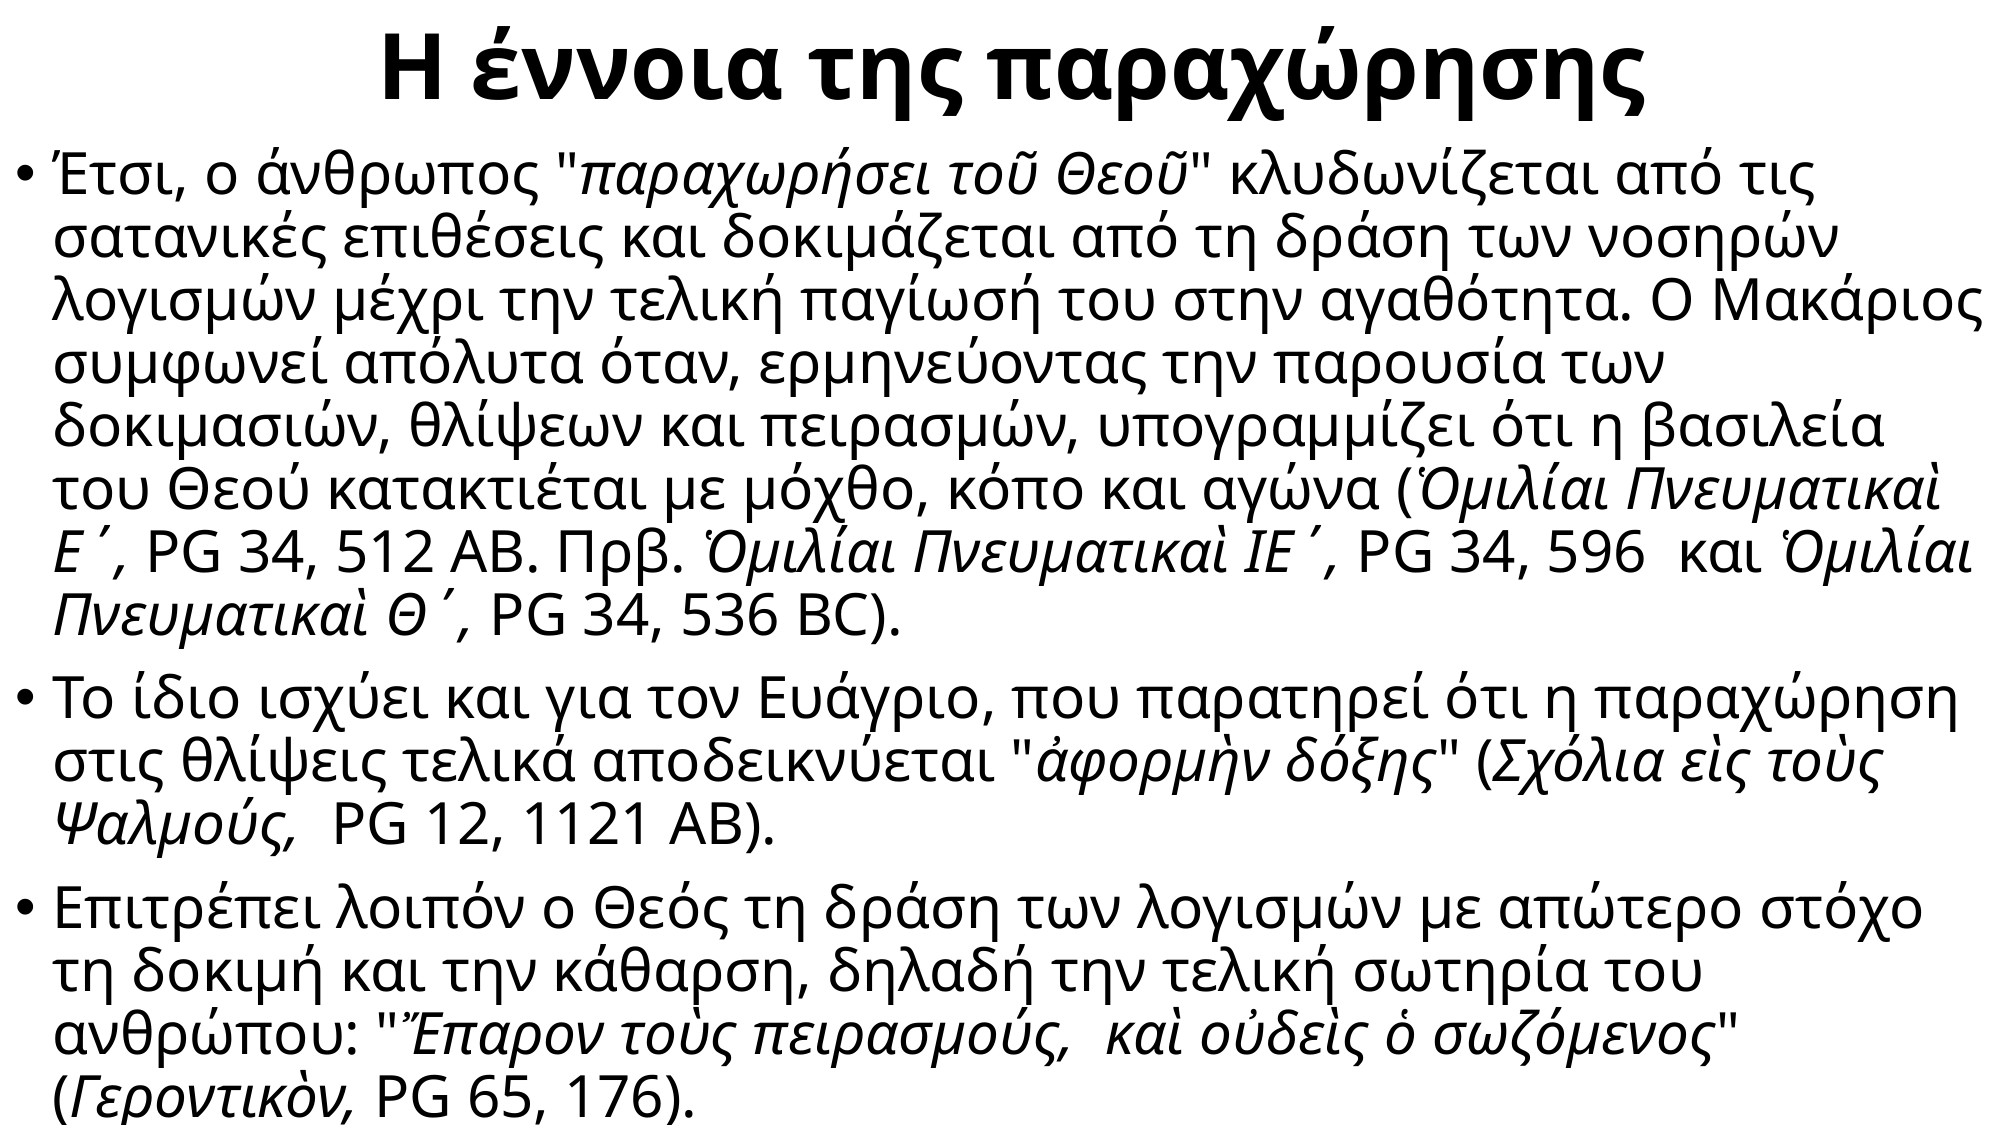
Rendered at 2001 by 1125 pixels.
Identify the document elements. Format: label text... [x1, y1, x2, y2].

list Έτσι, ο άνθρωπος "παραχωρήσει τοῦ Θεοῦ" κλυδωνίζεται από τις σατανικές επιθέσεις και δοκιμάζεται από τη δράση των νοσηρών λογισμών μέχρι την τελική παγίωσή του στην αγαθότητα. Ο Μακάριος συμφωνεί απόλυτα όταν, ερμηνεύοντας την παρουσία των δοκιμασιών, θλίψεων και πειρασμών, υπογραμμίζει ότι η βασιλεία του Θεού κατακτιέται με μόχθο, κόπο και αγώνα (Ὁμιλίαι Πνευματικαὶ Ε΄, PG 34, 512 ΑΒ. Πρβ. Ὁμιλίαι Πνευματικαὶ ΙΕ΄, PG 34, 596 και Ὁμιλίαι Πνευματικαὶ Θ΄, PG 34, 536 BC). Το ίδιο ισχύει και για τον Ευάγριο, που παρατηρεί ότι η παραχώρηση στις θλίψεις τελικά αποδεικνύεται "ἀφορμὴν δόξης" (Σχόλια εὶς τοὺς Ψαλμούς, PG 12, 1121 ΑΒ). Επιτρέπει λοιπόν ο Θεός τη δράση των λογισμών με απώτερο στόχο τη δοκιμή και την κάθαρση, δηλαδή την τελική σωτηρία του ανθρώπου: "Ἔπαρον τοὺς πειρασμούς, καὶ οὐδεὶς ὁ σωζόμενος" (Γεροντικὸν, PG 65, 176). [0, 136, 2000, 1122]
title Η έννοια της παραχώρησης [137, 3, 1863, 136]
